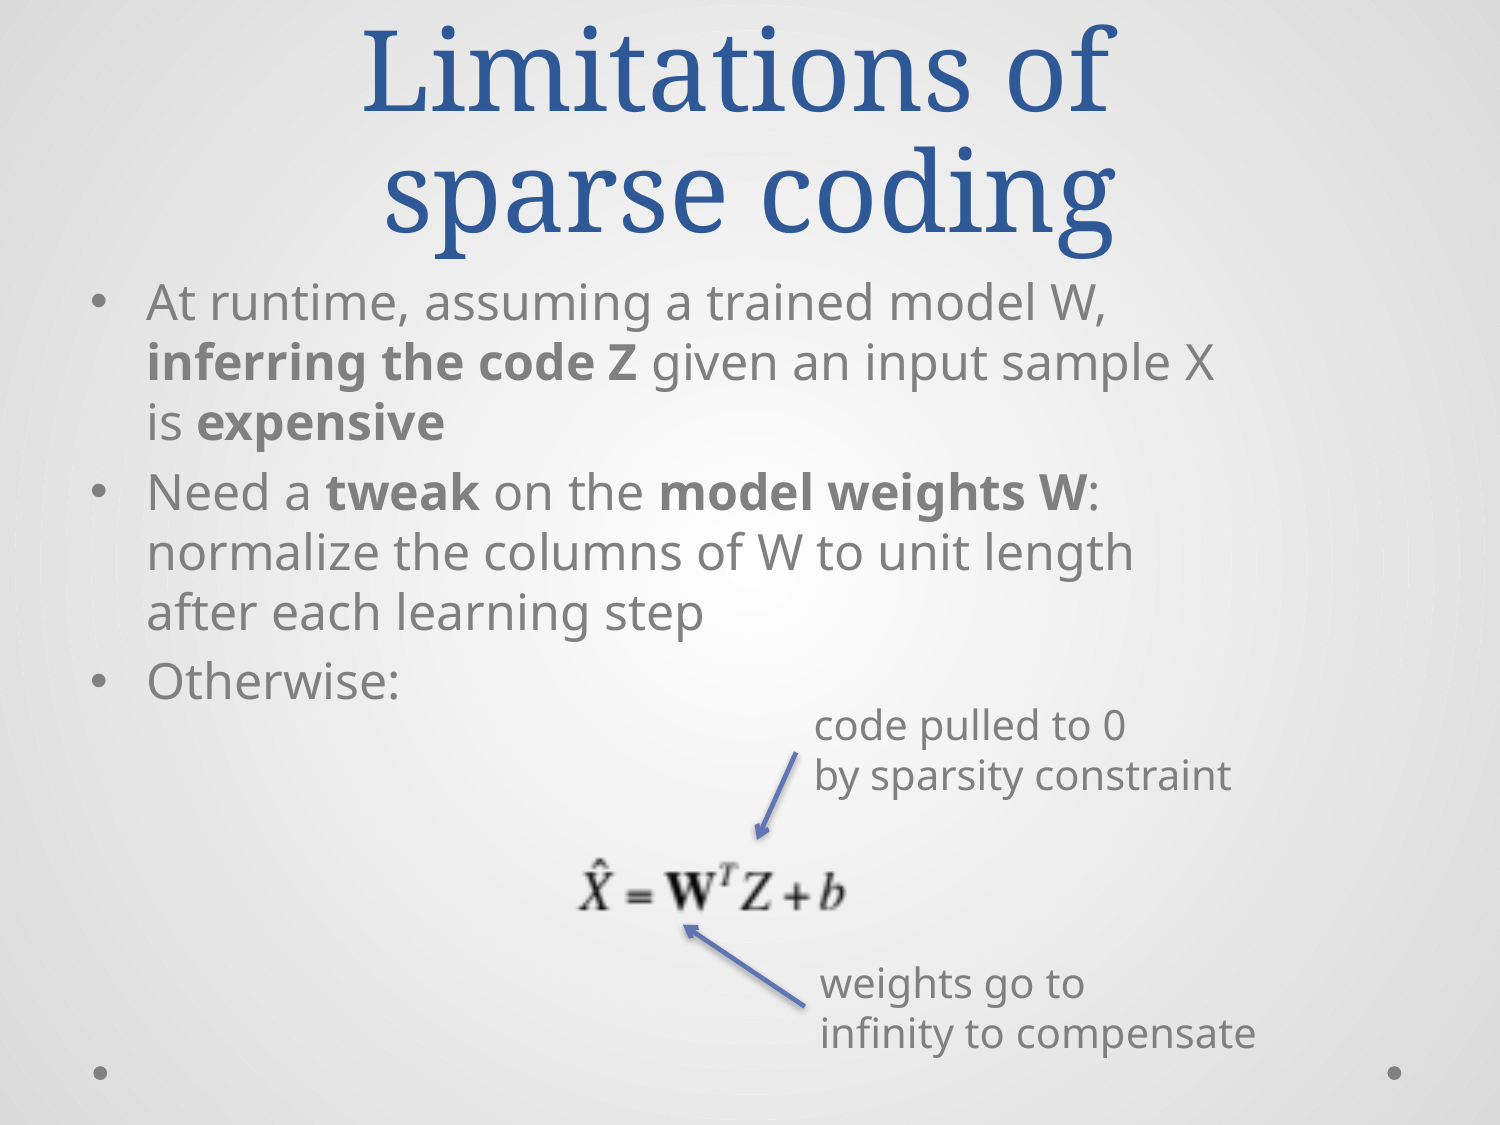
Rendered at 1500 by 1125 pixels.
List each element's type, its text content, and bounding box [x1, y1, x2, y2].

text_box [571, 845, 848, 919]
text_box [756, 751, 797, 840]
title Limitations of sparse coding [75, 0, 1425, 262]
text_box code pulled to 0 by sparsity constraint [798, 691, 1248, 806]
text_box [682, 924, 797, 1008]
list At runtime, assuming a trained model W, inferring the code Z given an input sample X is expensive Need a tweak on the model weights W: normalize the columns of W to unit length after each learning step Otherwise: [75, 262, 1425, 769]
text_box weights go to infinity to compensate [804, 949, 1272, 1064]
